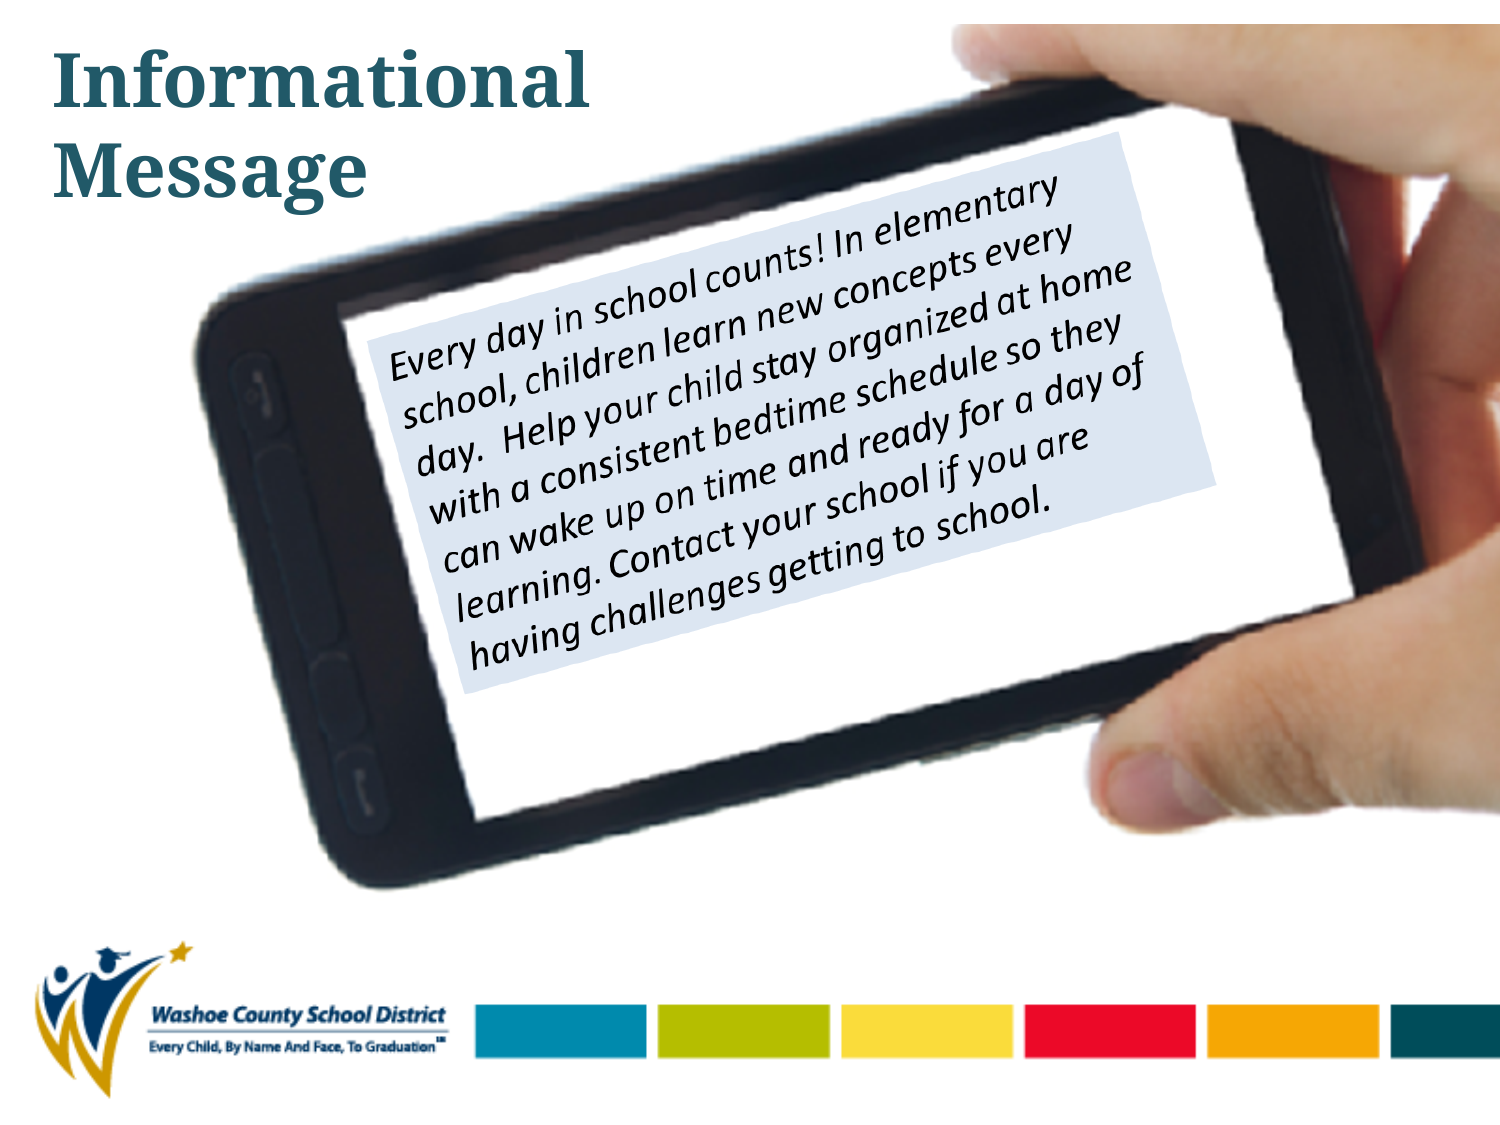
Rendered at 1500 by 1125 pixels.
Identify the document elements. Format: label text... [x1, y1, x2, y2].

text_box Informational Message [37, 24, 126, 220]
picture [127, 24, 1500, 924]
picture [0, 937, 1500, 1125]
